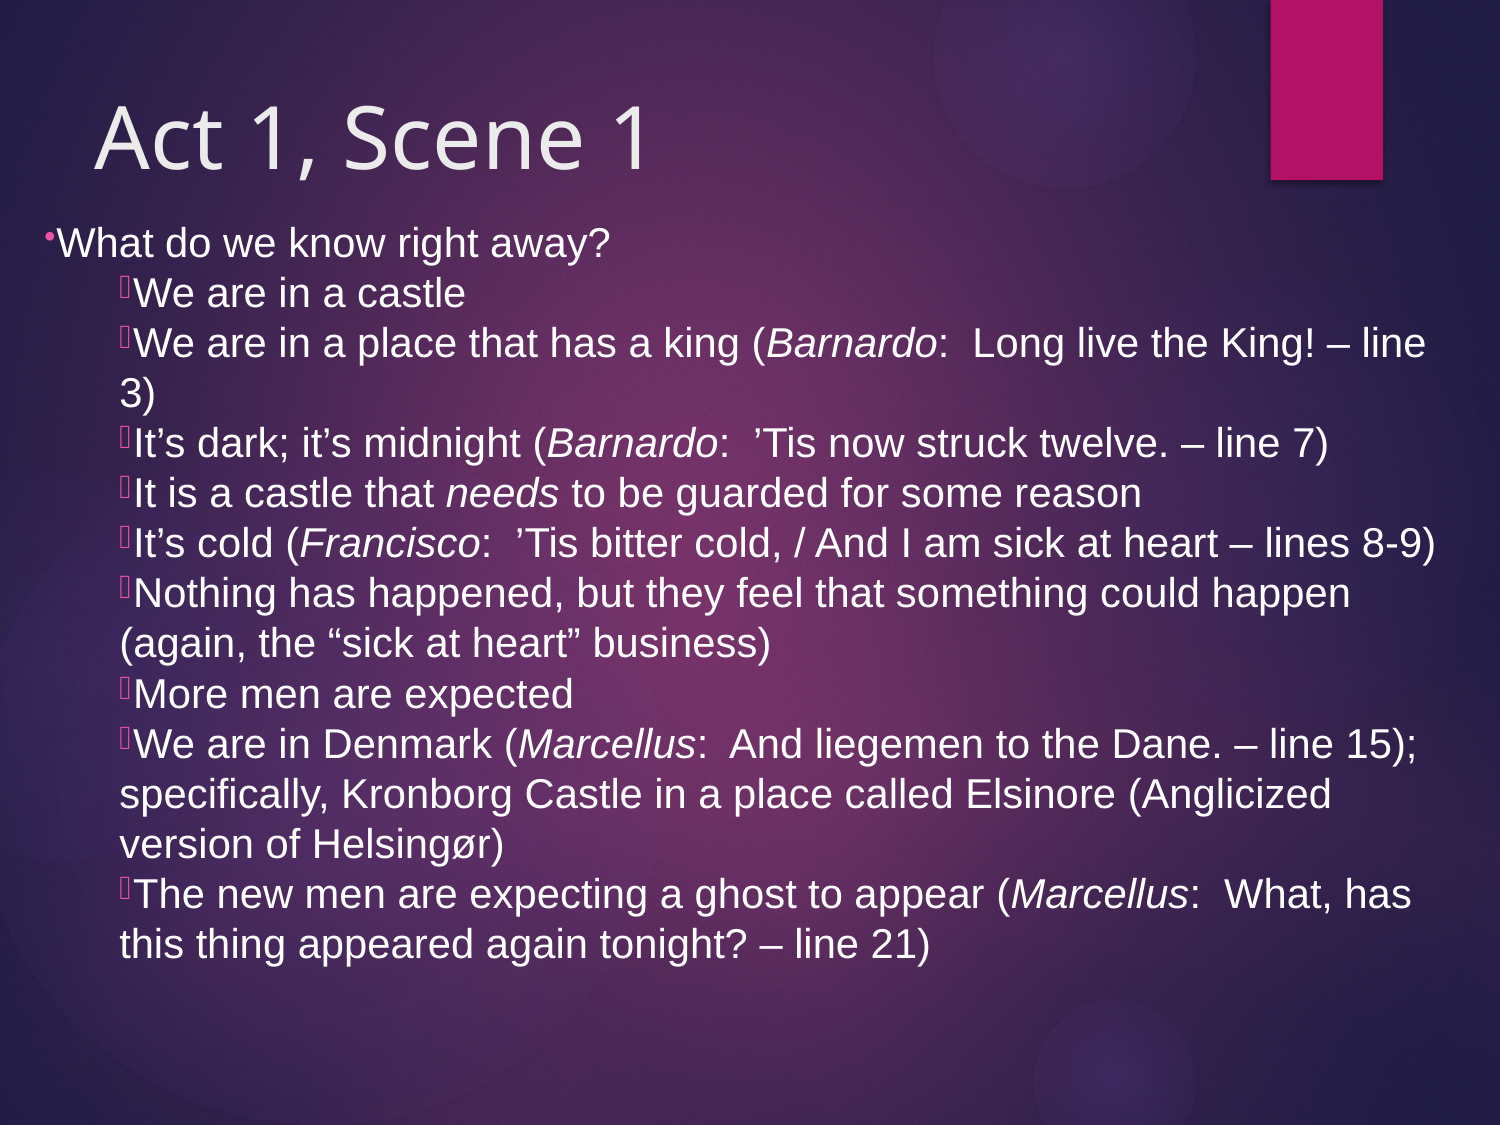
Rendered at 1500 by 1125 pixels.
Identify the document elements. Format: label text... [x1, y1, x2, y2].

list What do we know right away? We are in a castle We are in a place that has a king (Barnardo: Long live the King! – line 3) It’s dark; it’s midnight (Barnardo: ’Tis now struck twelve. – line 7) It is a castle that needs to be guarded for some reason It’s cold (Francisco: ’Tis bitter cold, / And I am sick at heart – lines 8-9) Nothing has happened, but they feel that something could happen (again, the “sick at heart” business) More men are expected We are in Denmark (Marcellus: And liegemen to the Dane. – line 15); specifically, Kronborg Castle in a place called Elsinore (Anglicized version of Helsingør) The new men are expecting a ghost to appear (Marcellus: What, has this thing appeared again tonight? – line 21) [29, 208, 1459, 1106]
title Act 1, Scene 1 [79, 74, 1237, 208]
